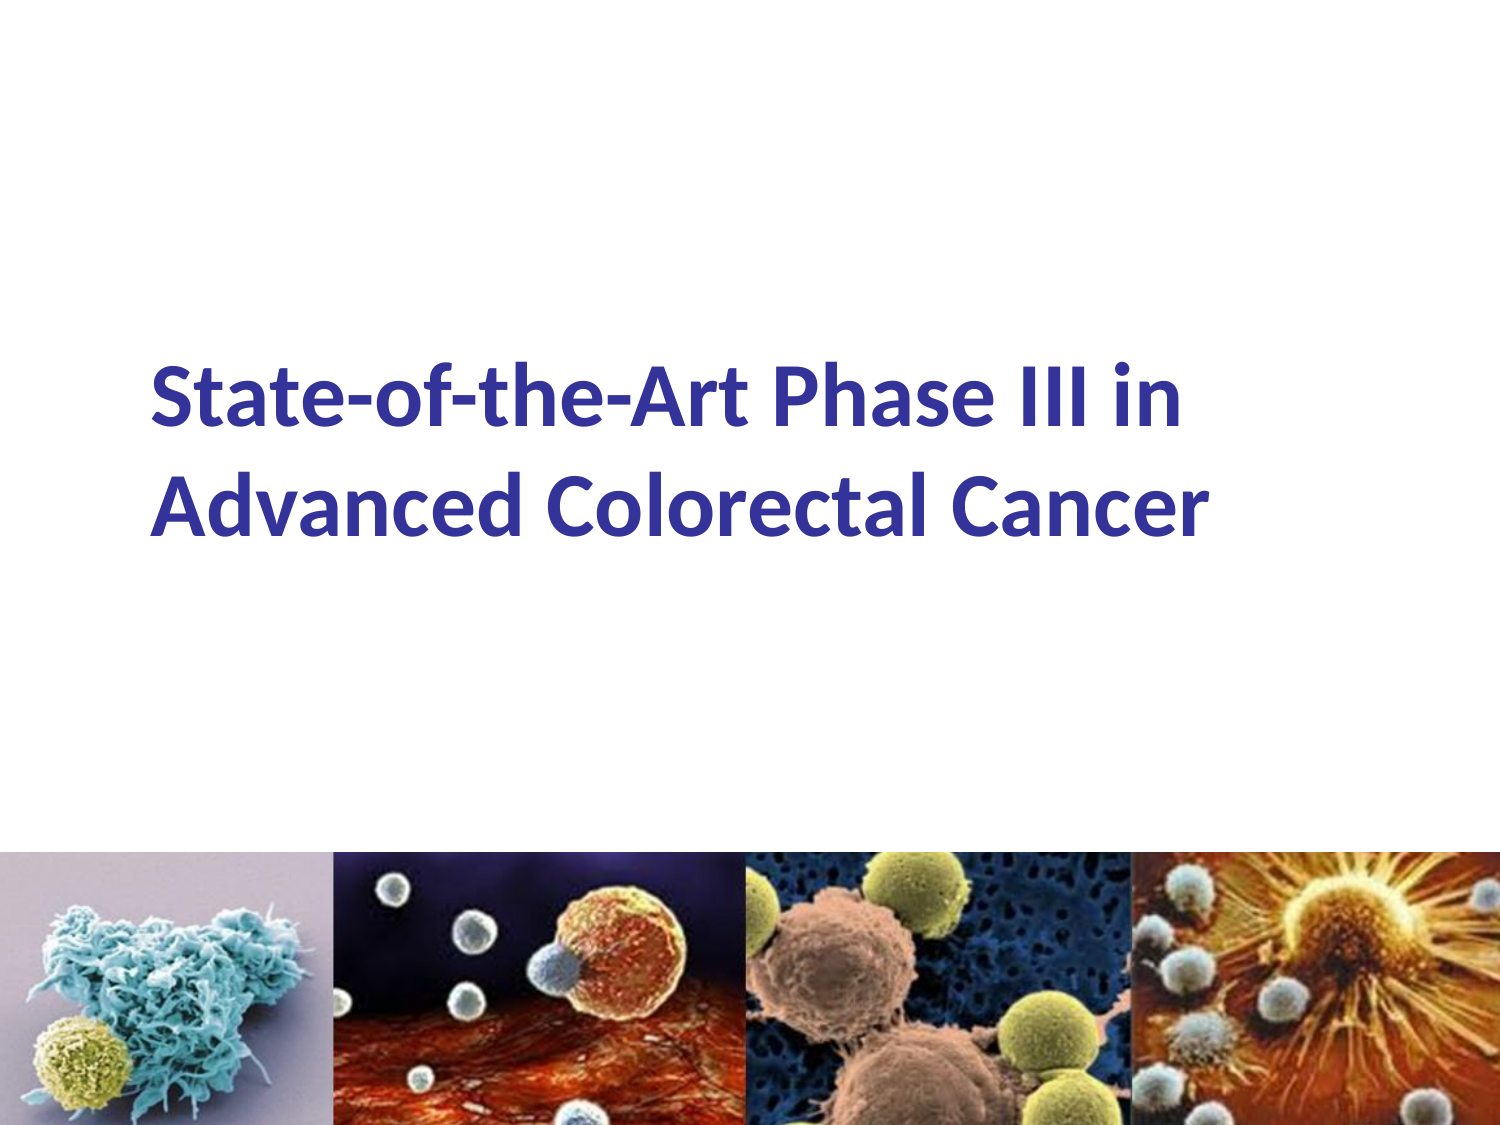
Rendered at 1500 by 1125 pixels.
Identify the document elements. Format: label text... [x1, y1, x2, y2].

picture [0, 850, 1500, 1125]
title State-of-the-Art Phase III in Advanced Colorectal Cancer [135, 326, 1411, 551]
